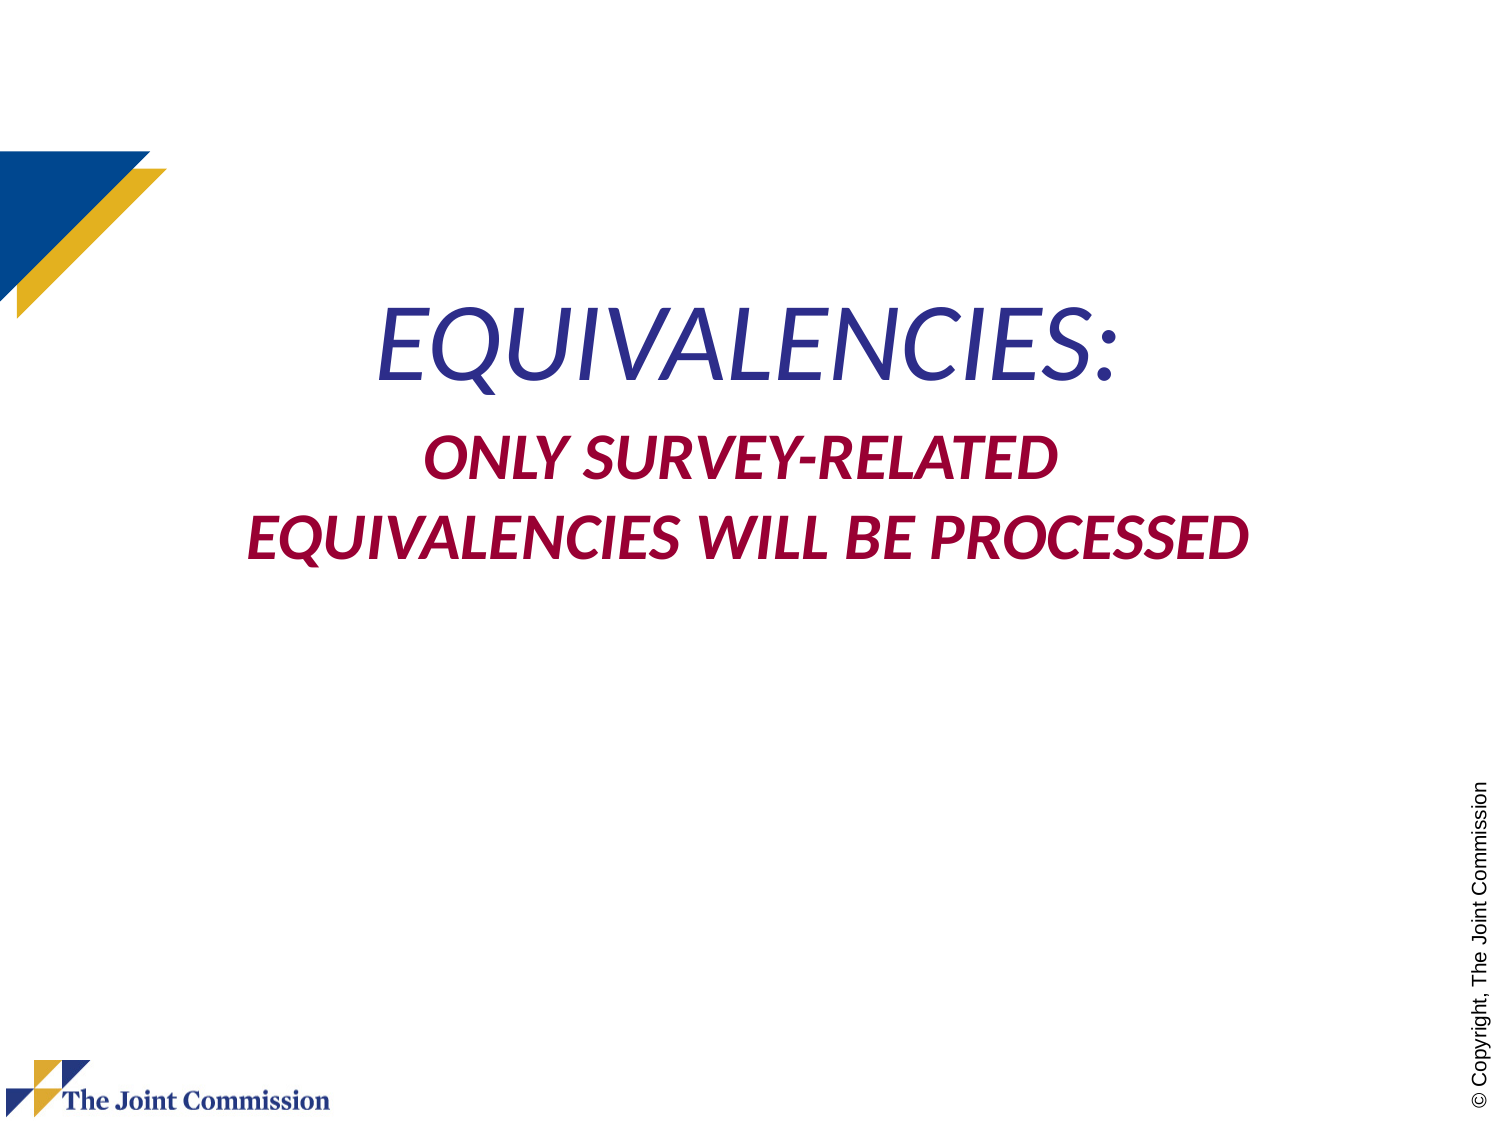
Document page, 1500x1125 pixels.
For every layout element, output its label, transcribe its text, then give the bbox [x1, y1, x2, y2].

title Equivalencies: [132, 273, 1364, 404]
subtitle Only Survey-related Equivalencies Will Be Processed [132, 404, 1365, 693]
picture [6, 1060, 336, 1121]
